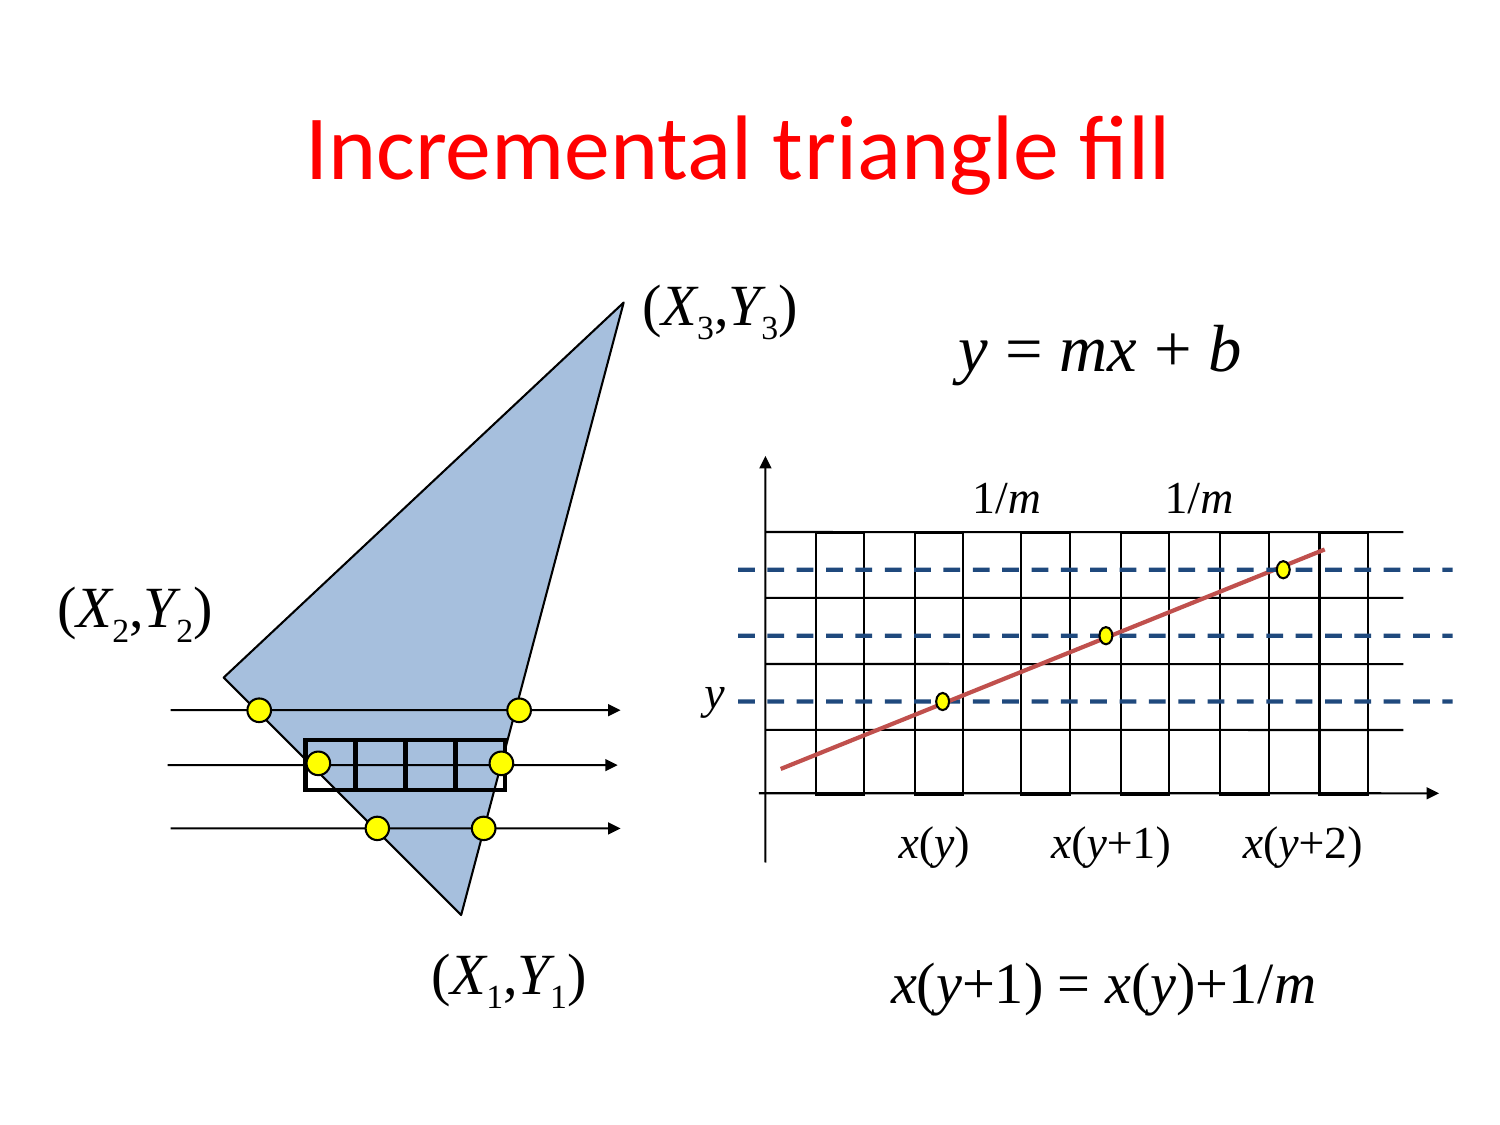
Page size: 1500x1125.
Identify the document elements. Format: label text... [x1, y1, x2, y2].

text_box x(y+1) = x(y)+1/m [876, 937, 1346, 1023]
text_box [365, 816, 390, 841]
text_box [1276, 561, 1290, 579]
text_box [1319, 532, 1368, 796]
text_box [759, 455, 772, 532]
text_box [496, 822, 621, 835]
text_box (X1,Y1) [416, 928, 602, 1024]
text_box x(y) [883, 805, 985, 876]
text_box [531, 703, 621, 717]
text_box (X3,Y3) [627, 259, 813, 354]
text_box [384, 829, 482, 916]
text_box [455, 766, 506, 791]
text_box [266, 711, 513, 759]
text_box x(y+1) [1036, 805, 1186, 876]
text_box [455, 740, 506, 764]
text_box x(y+2) [1227, 805, 1378, 876]
text_box [305, 740, 356, 764]
text_box [1099, 627, 1113, 645]
text_box [815, 532, 864, 796]
title Incremental triangle fill [0, 48, 1500, 237]
text_box [305, 766, 356, 791]
text_box [405, 766, 455, 791]
text_box [306, 751, 331, 776]
text_box [247, 698, 272, 723]
text_box [1368, 787, 1440, 800]
text_box (X2,Y2) [42, 562, 228, 657]
text_box [337, 791, 495, 828]
text_box y = mx + b [943, 297, 1258, 392]
text_box [356, 740, 405, 764]
text_box [356, 766, 405, 791]
text_box [471, 816, 496, 841]
text_box 1/m [957, 460, 1056, 531]
text_box [1120, 532, 1170, 796]
text_box [1220, 532, 1269, 796]
text_box [915, 532, 964, 796]
text_box [405, 740, 455, 764]
text_box [507, 698, 531, 723]
text_box y [689, 655, 740, 726]
text_box [489, 751, 514, 776]
text_box [223, 302, 624, 710]
text_box 1/m [1149, 460, 1249, 531]
text_box [1021, 532, 1071, 796]
text_box [936, 692, 950, 711]
text_box [514, 758, 618, 772]
